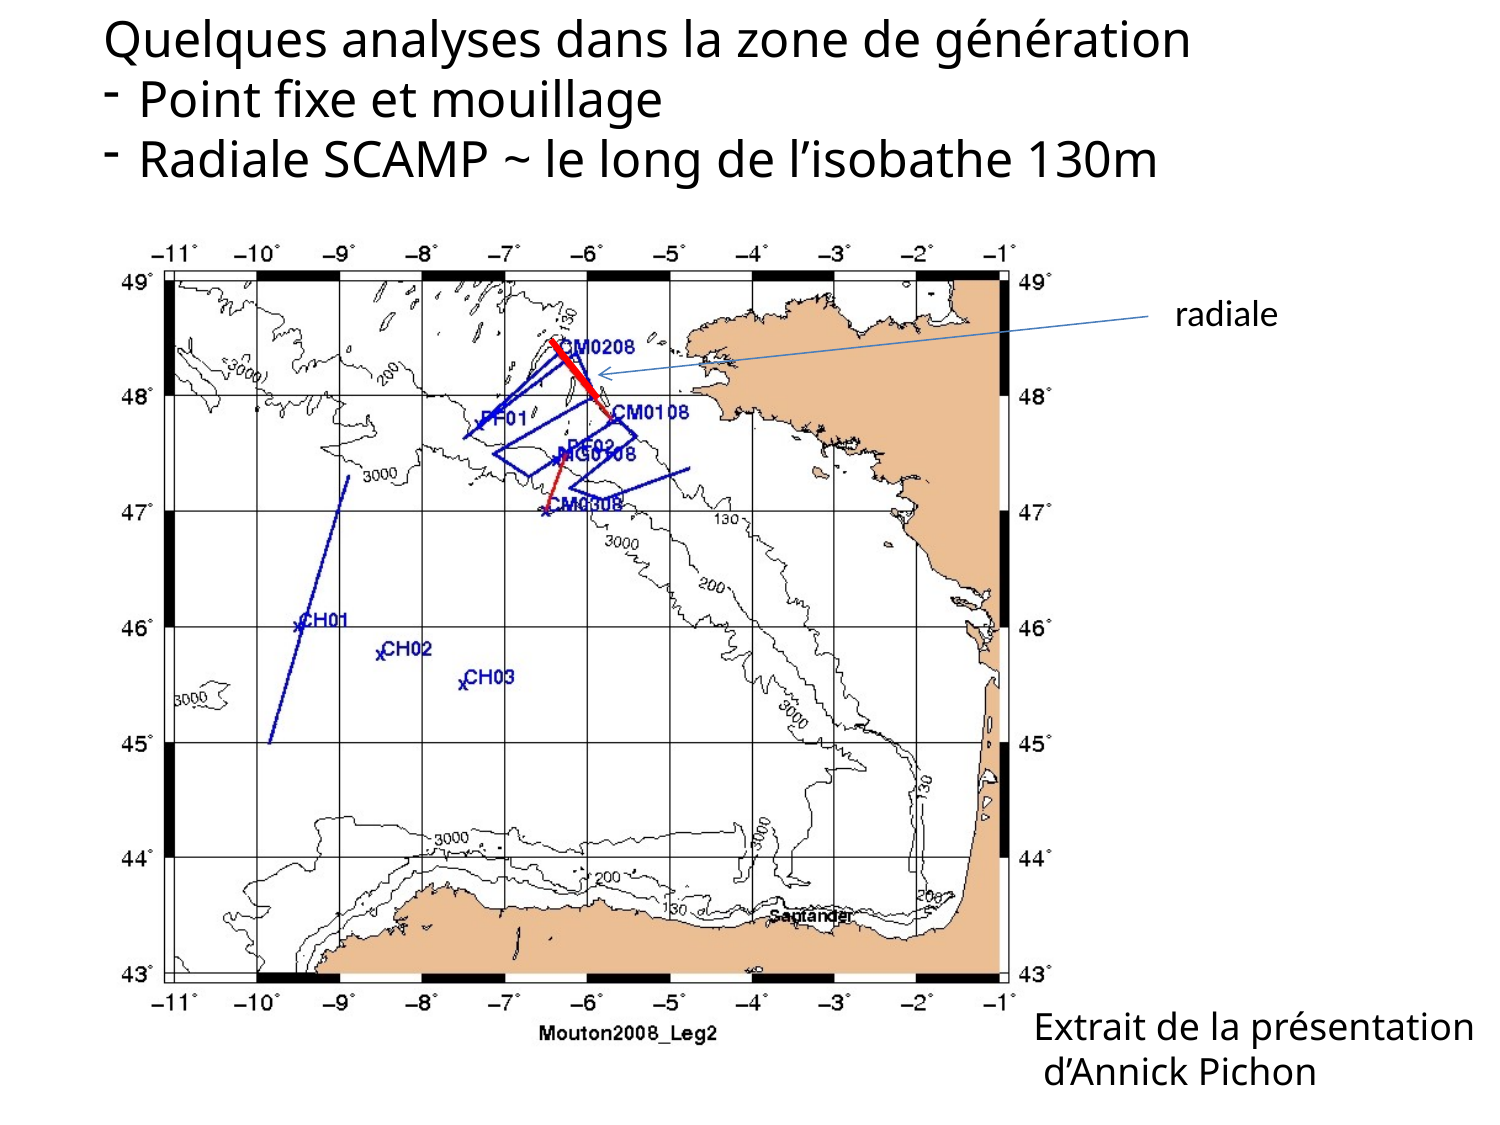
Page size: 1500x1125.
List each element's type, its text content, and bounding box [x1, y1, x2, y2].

text_box radiale [1160, 281, 1296, 341]
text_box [597, 316, 1149, 376]
text_box Extrait de la présentation d’Annick Pichon [1018, 996, 1491, 1101]
picture [58, 198, 1070, 1055]
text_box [544, 345, 604, 393]
text_box Quelques analyses dans la zone de génération Point fixe et mouillage Radiale SCAMP ~ le long de l’isobathe 130m [88, 0, 1500, 195]
